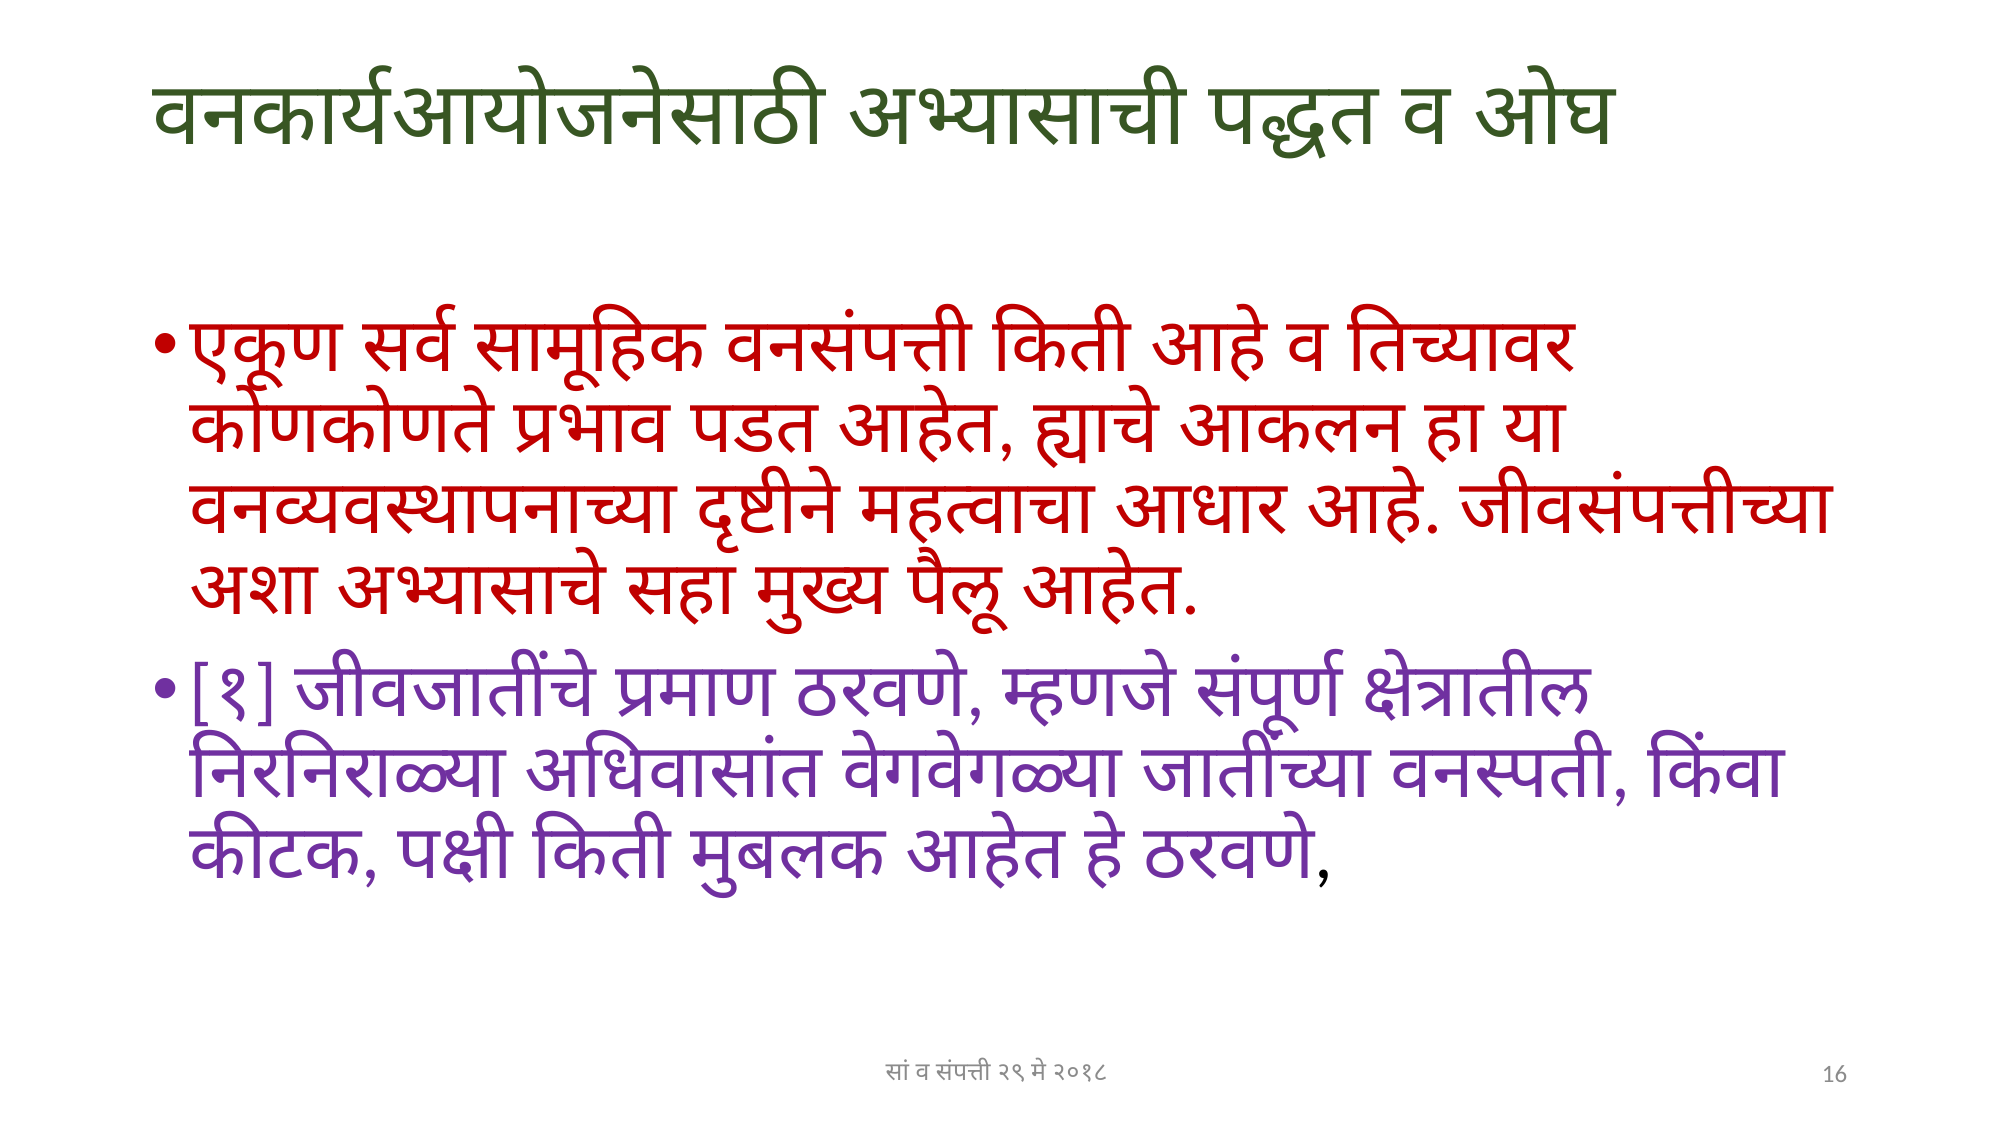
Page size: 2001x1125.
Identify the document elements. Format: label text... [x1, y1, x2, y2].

title वनकार्यआयोजनेसाठी अभ्यासाची पद्धत व ओघ [137, 59, 1863, 278]
footer सां व संपत्ती २९ मे २०१८ [662, 1042, 1338, 1103]
list एकूण सर्व सामूहिक वनसंपत्ती किती आहे व तिच्यावर कोणकोणते प्रभाव पडत आहेत, ह्याचे आकलन हा या वनव्यवस्थापनाच्या दृष्टीने महत्वाचा आधार आहे. जीवसंपत्तीच्या अशा अभ्यासाचे सहा मुख्य पैलू आहेत. [१] जीवजातींचे प्रमाण ठरवणे, म्हणजे संपूर्ण क्षेत्रातील निरनिराळ्या अधिवासांत वेगवेगळ्या जातींच्या वनस्पती, किंवा कीटक, पक्षी किती मुबलक आहेत हे ठरवणे, [137, 299, 1863, 1014]
slide_number 16 [1412, 1042, 1863, 1103]
